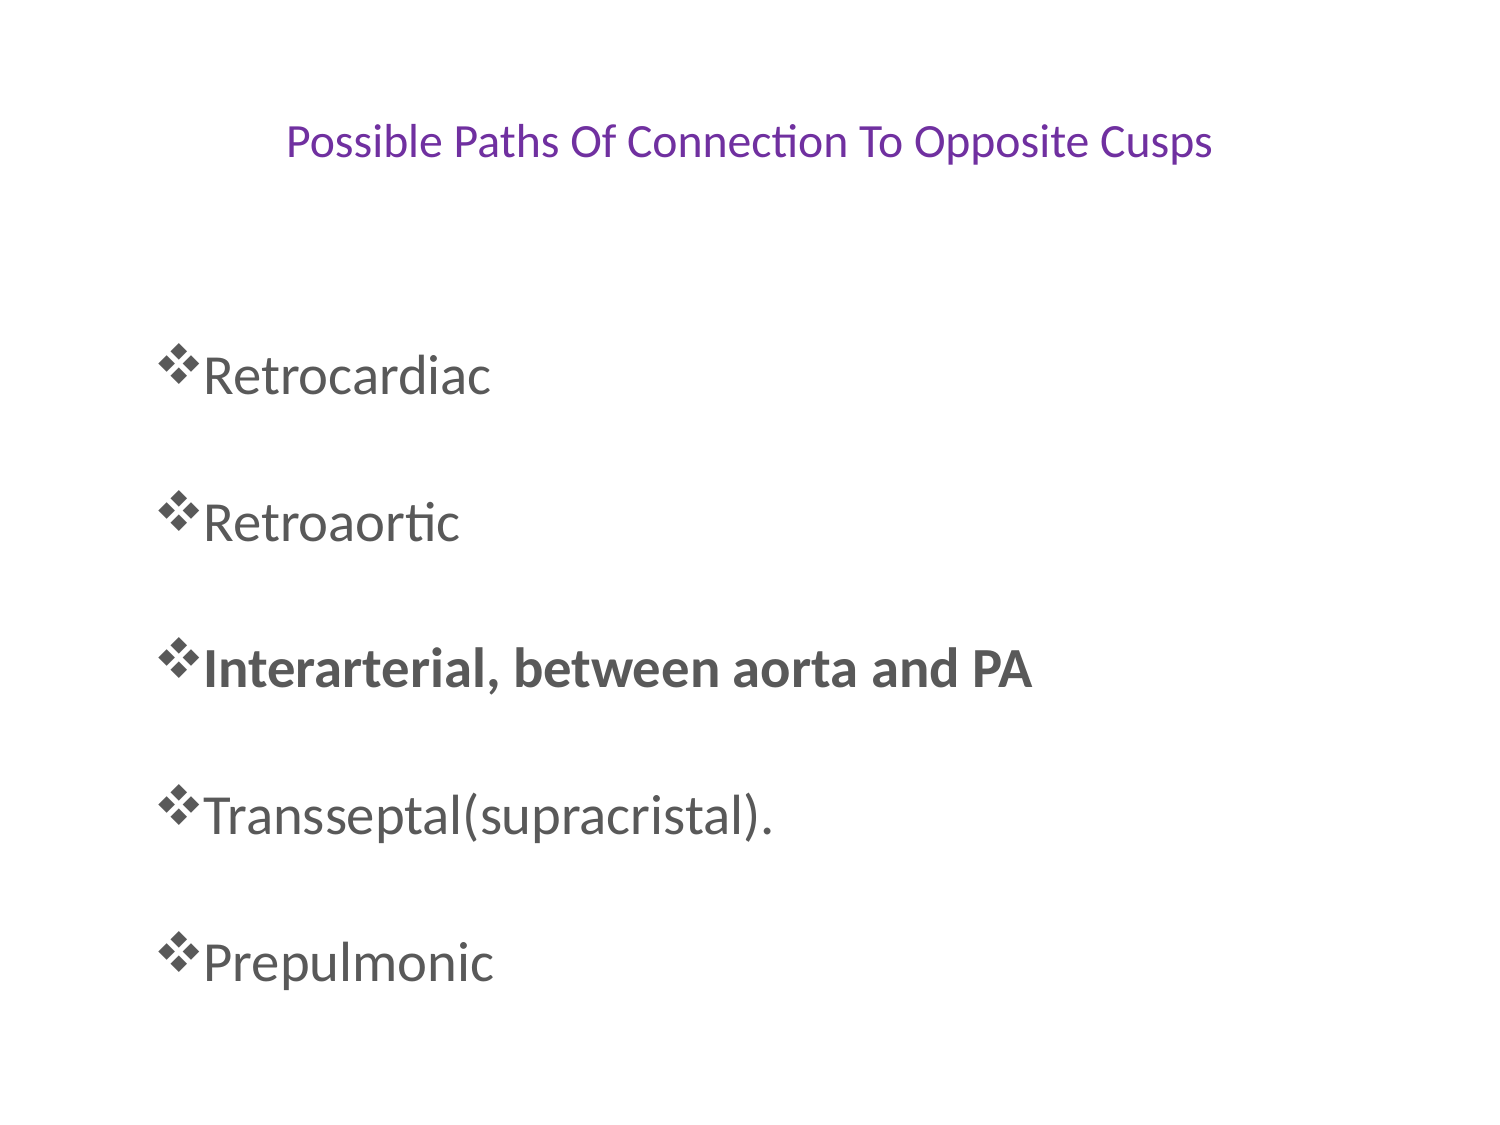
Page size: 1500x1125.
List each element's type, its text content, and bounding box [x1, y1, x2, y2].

list Retrocardiac Retroaortic Interarterial, between aorta and PA Transseptal(supracristal). Prepulmonic [75, 262, 1425, 1005]
title Possible Paths Of Connection To Opposite Cusps [75, 45, 1425, 233]
